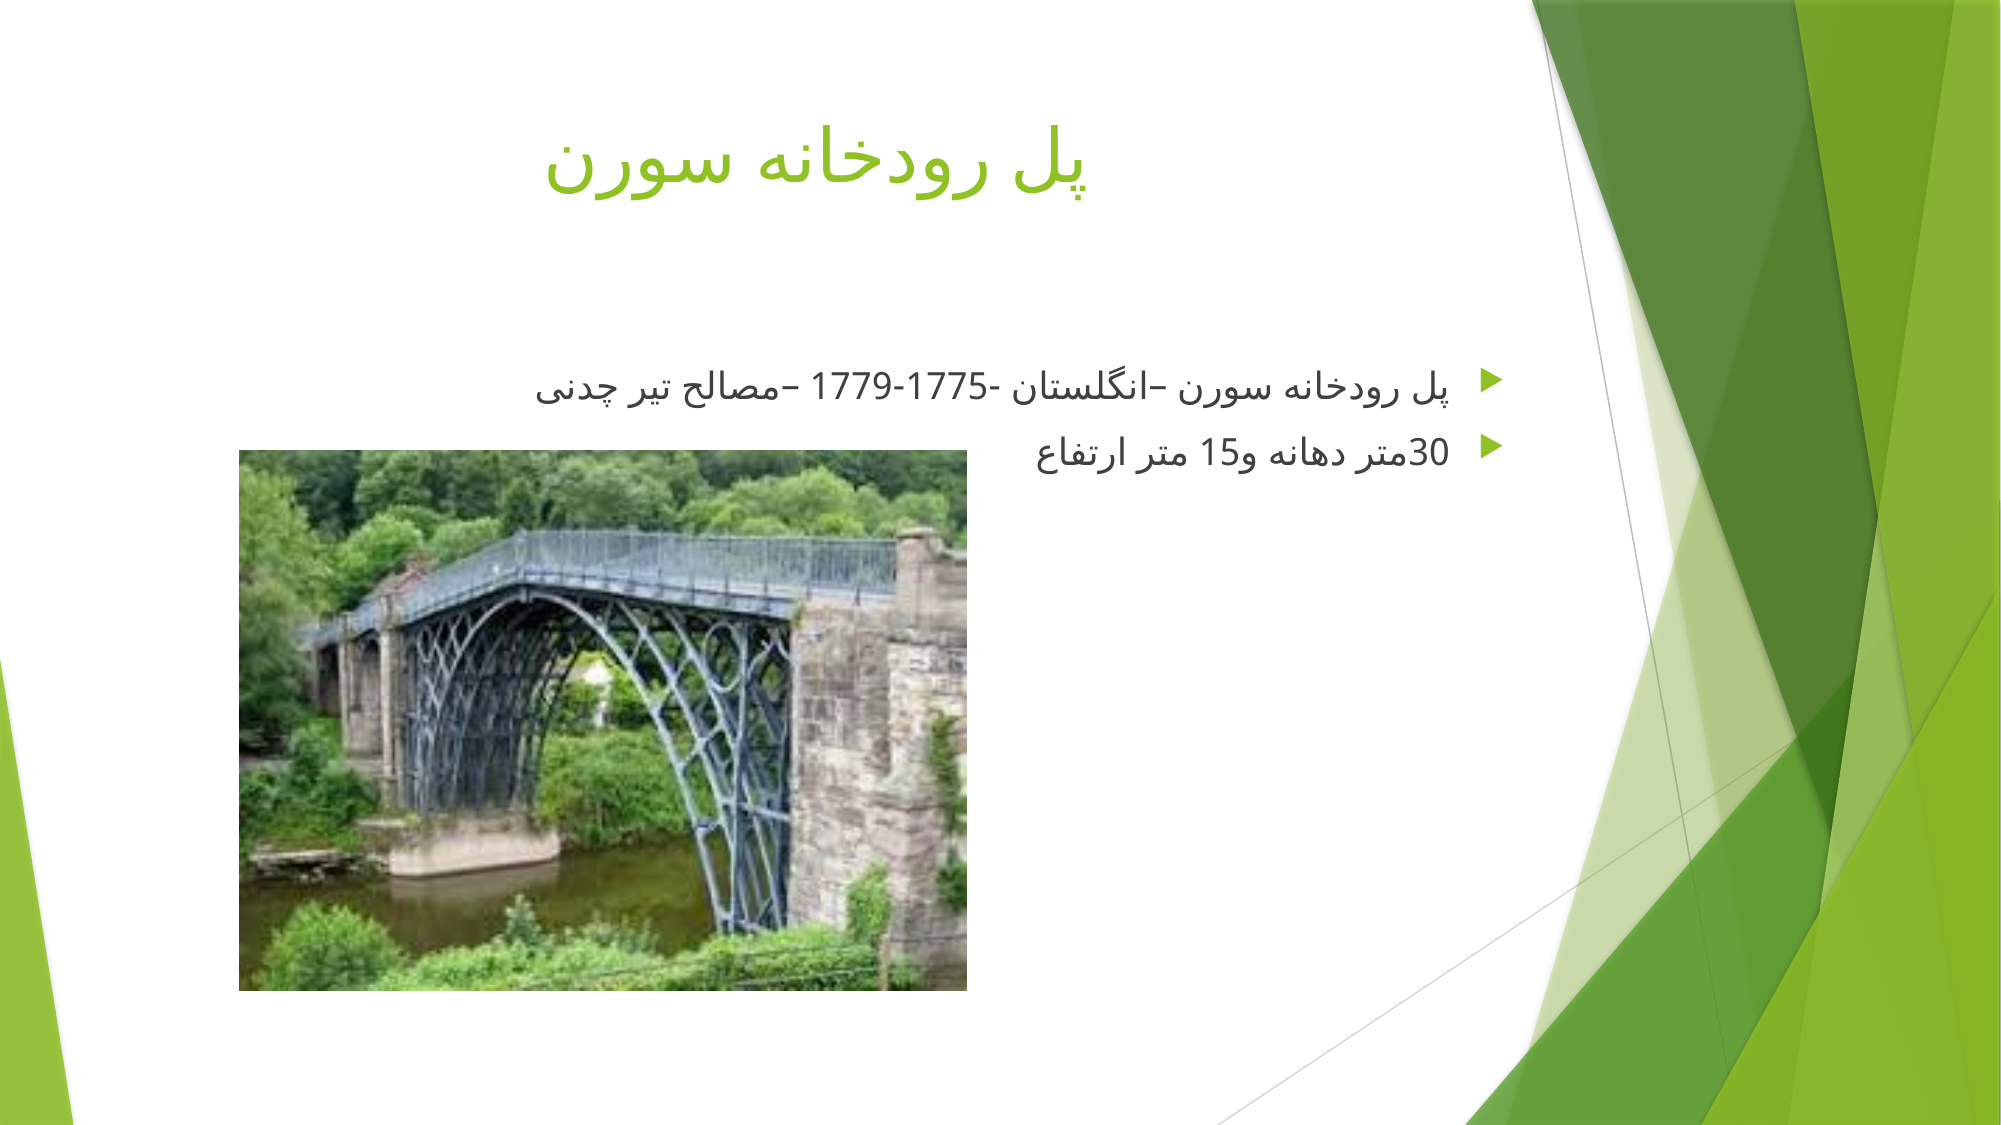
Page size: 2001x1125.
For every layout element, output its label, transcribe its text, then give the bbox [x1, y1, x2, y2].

list پل رودخانه سورن –انگلستان -1775-1779 –مصالح تیر چدنی 30متر دهانه و15 متر ارتفاع [111, 354, 1522, 992]
title پل رودخانه سورن [111, 99, 1522, 317]
picture [238, 450, 968, 992]
